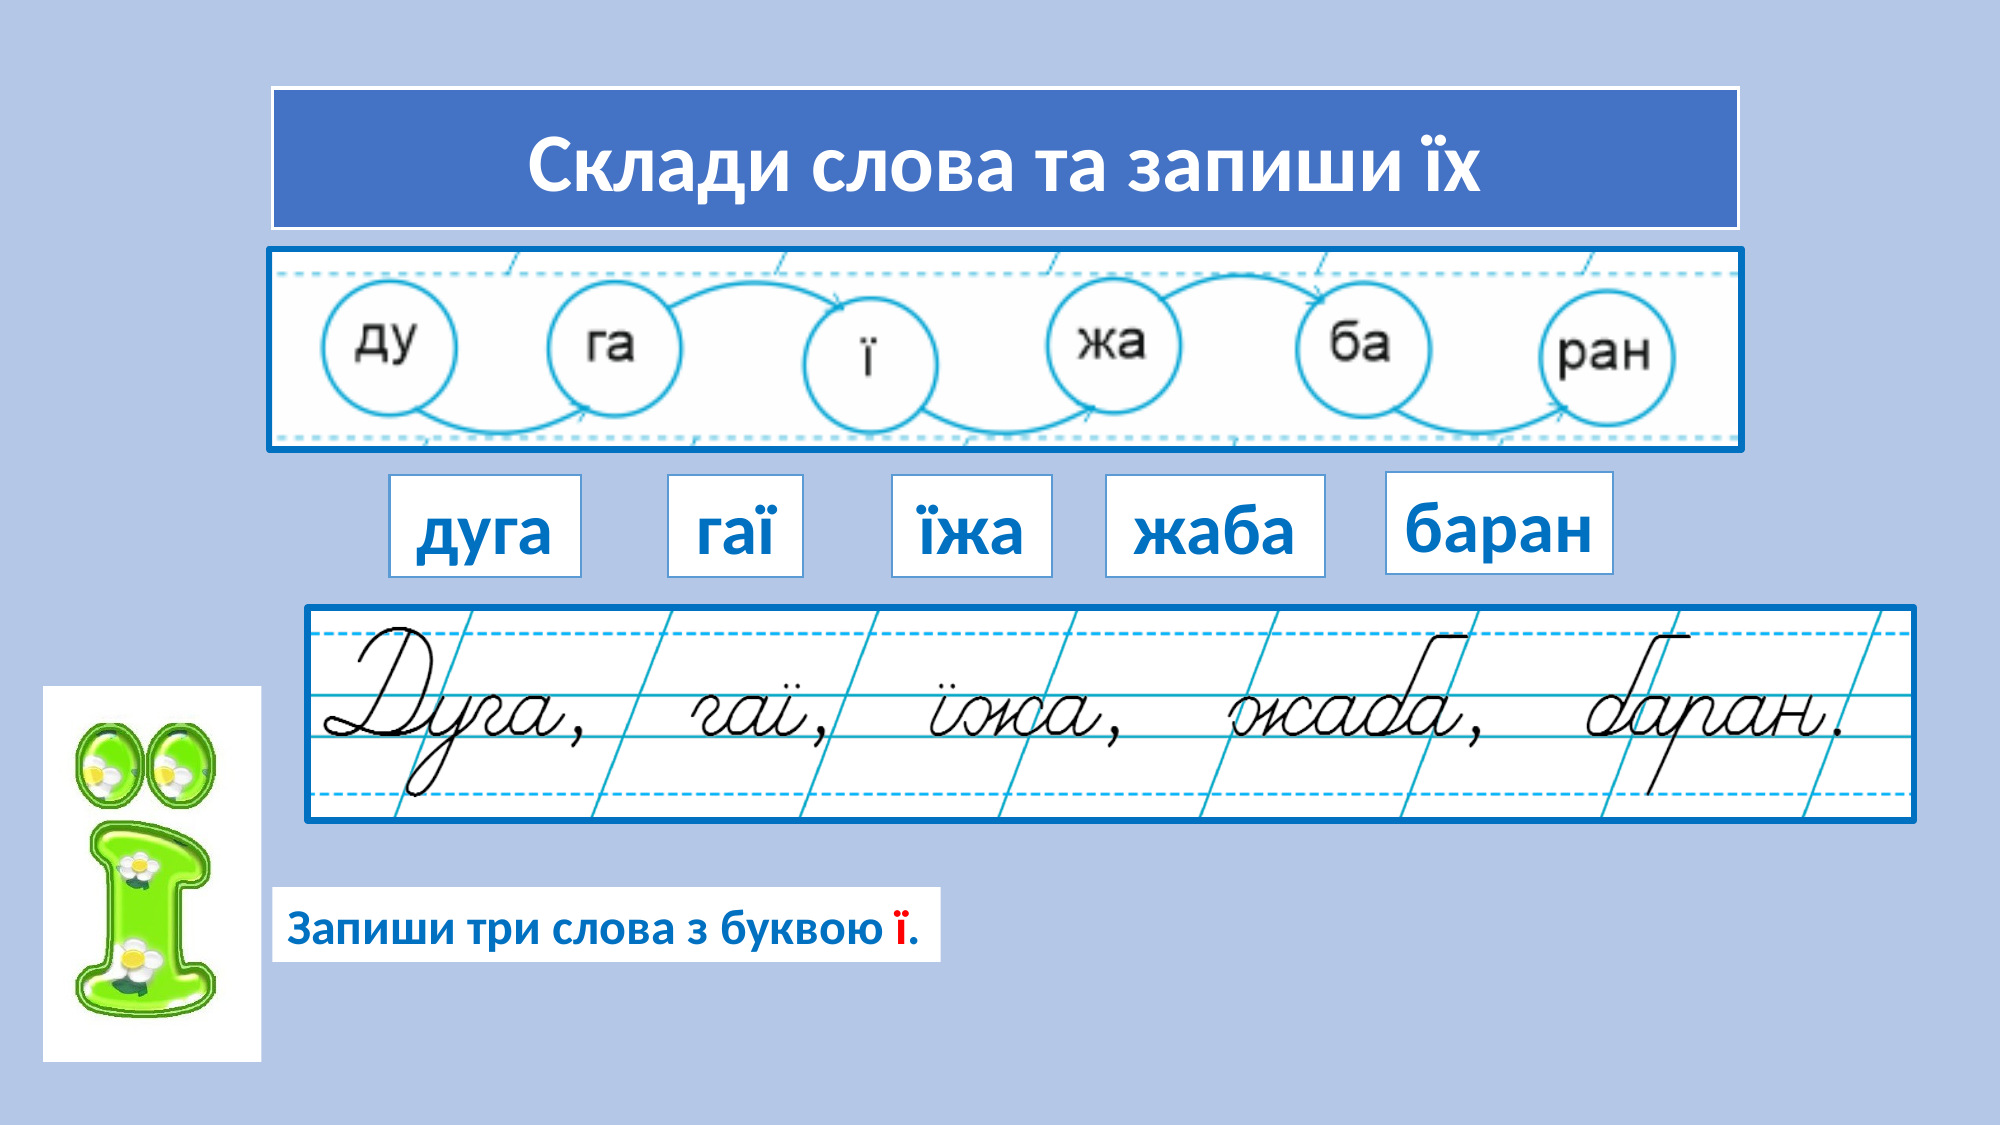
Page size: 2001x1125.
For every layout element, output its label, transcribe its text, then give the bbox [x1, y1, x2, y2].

text_box Запиши три слова з буквою ї. [272, 887, 941, 962]
text_box їжа [891, 474, 1053, 575]
text_box дуга [388, 474, 582, 575]
text_box баран [1385, 471, 1614, 575]
text_box Склади слова та запиши їх [271, 86, 1740, 230]
text_box жаба [1105, 474, 1326, 575]
picture [272, 251, 1739, 447]
picture [43, 686, 262, 1062]
picture [306, 575, 1941, 818]
text_box гаї [667, 474, 804, 575]
